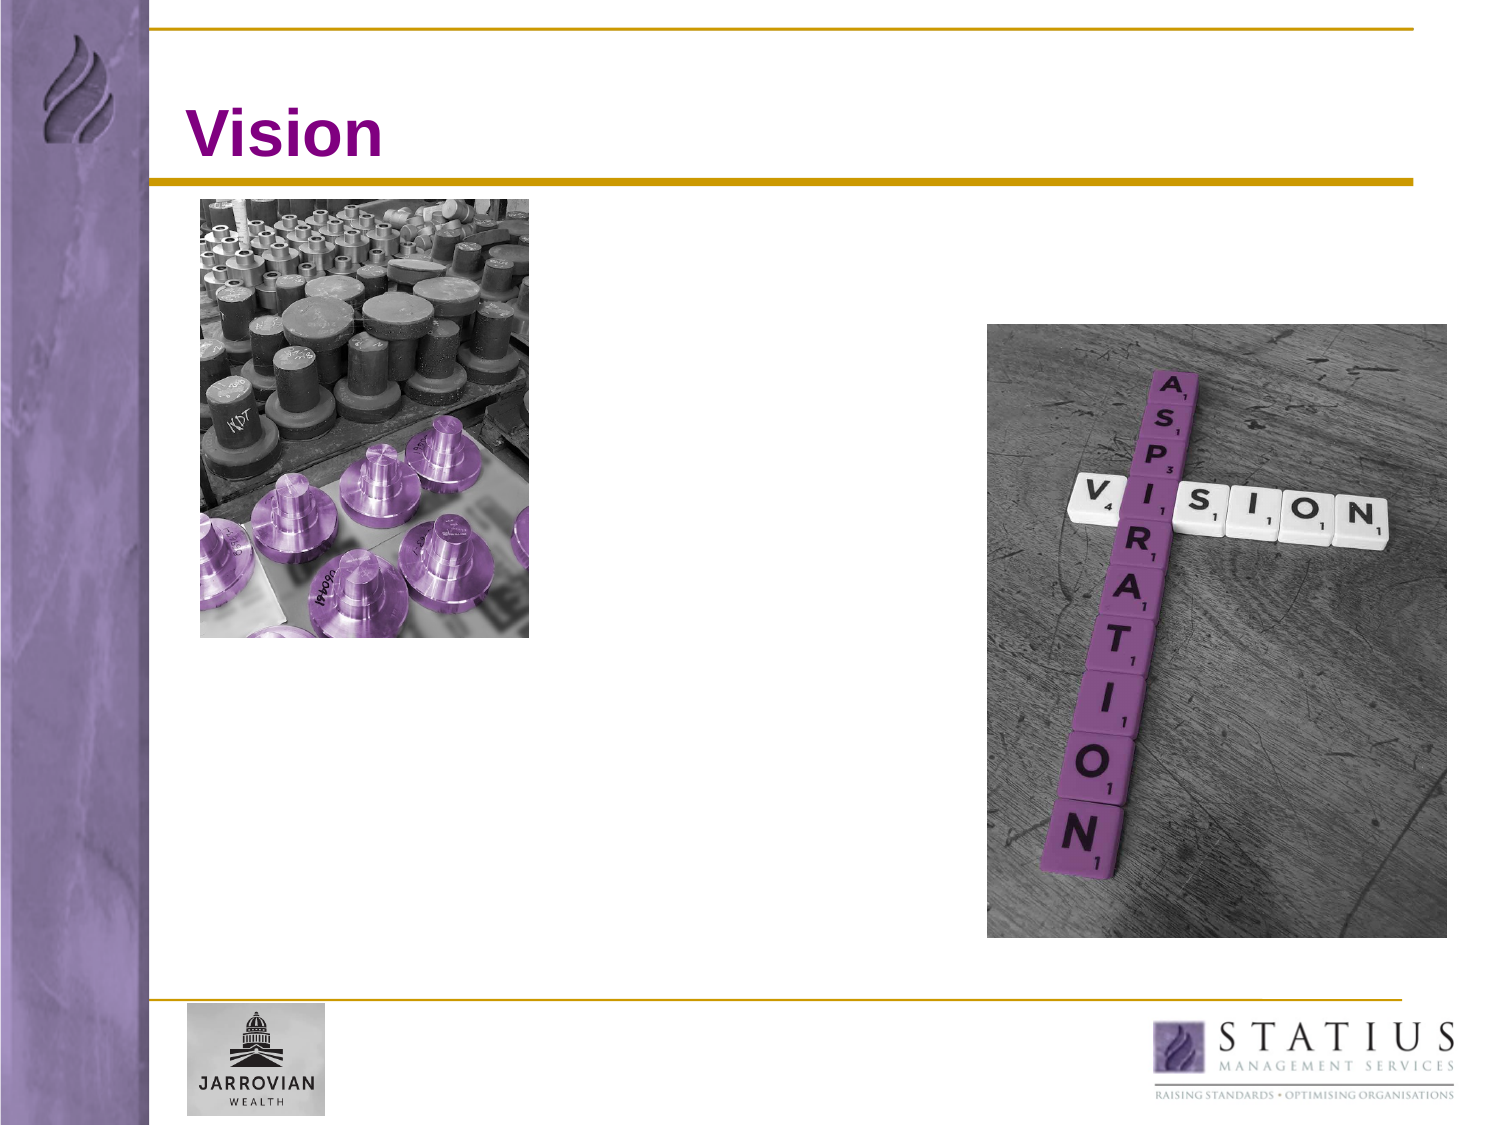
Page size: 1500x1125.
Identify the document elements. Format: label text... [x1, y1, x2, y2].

text_box Vision [170, 87, 1500, 154]
picture [199, 199, 529, 638]
picture [187, 1003, 325, 1116]
picture [1137, 1006, 1471, 1115]
picture [987, 324, 1448, 938]
